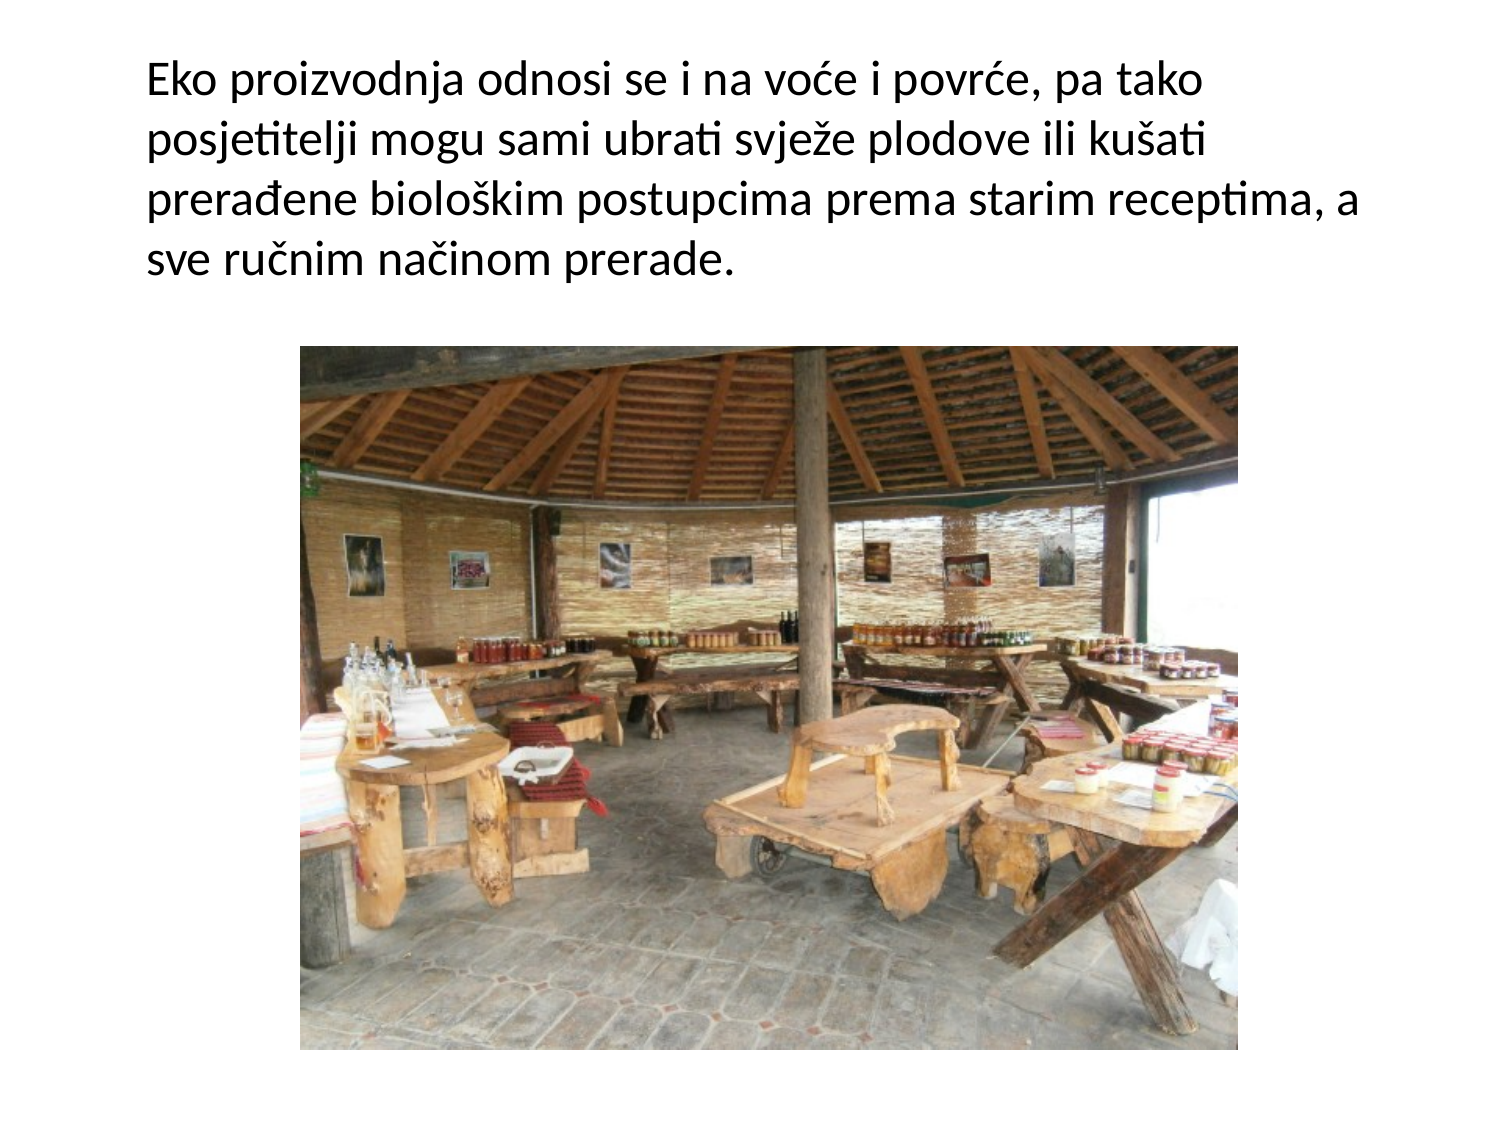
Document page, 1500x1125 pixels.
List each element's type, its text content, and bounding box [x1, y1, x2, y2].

list Eko proizvodnja odnosi se i na voće i povrće, pa tako posjetitelji mogu sami ubrati svježe plodove ili kušati prerađene biološkim postupcima prema starim receptima, a sve ručnim načinom prerade. [75, 37, 1425, 325]
picture [299, 346, 1238, 1051]
